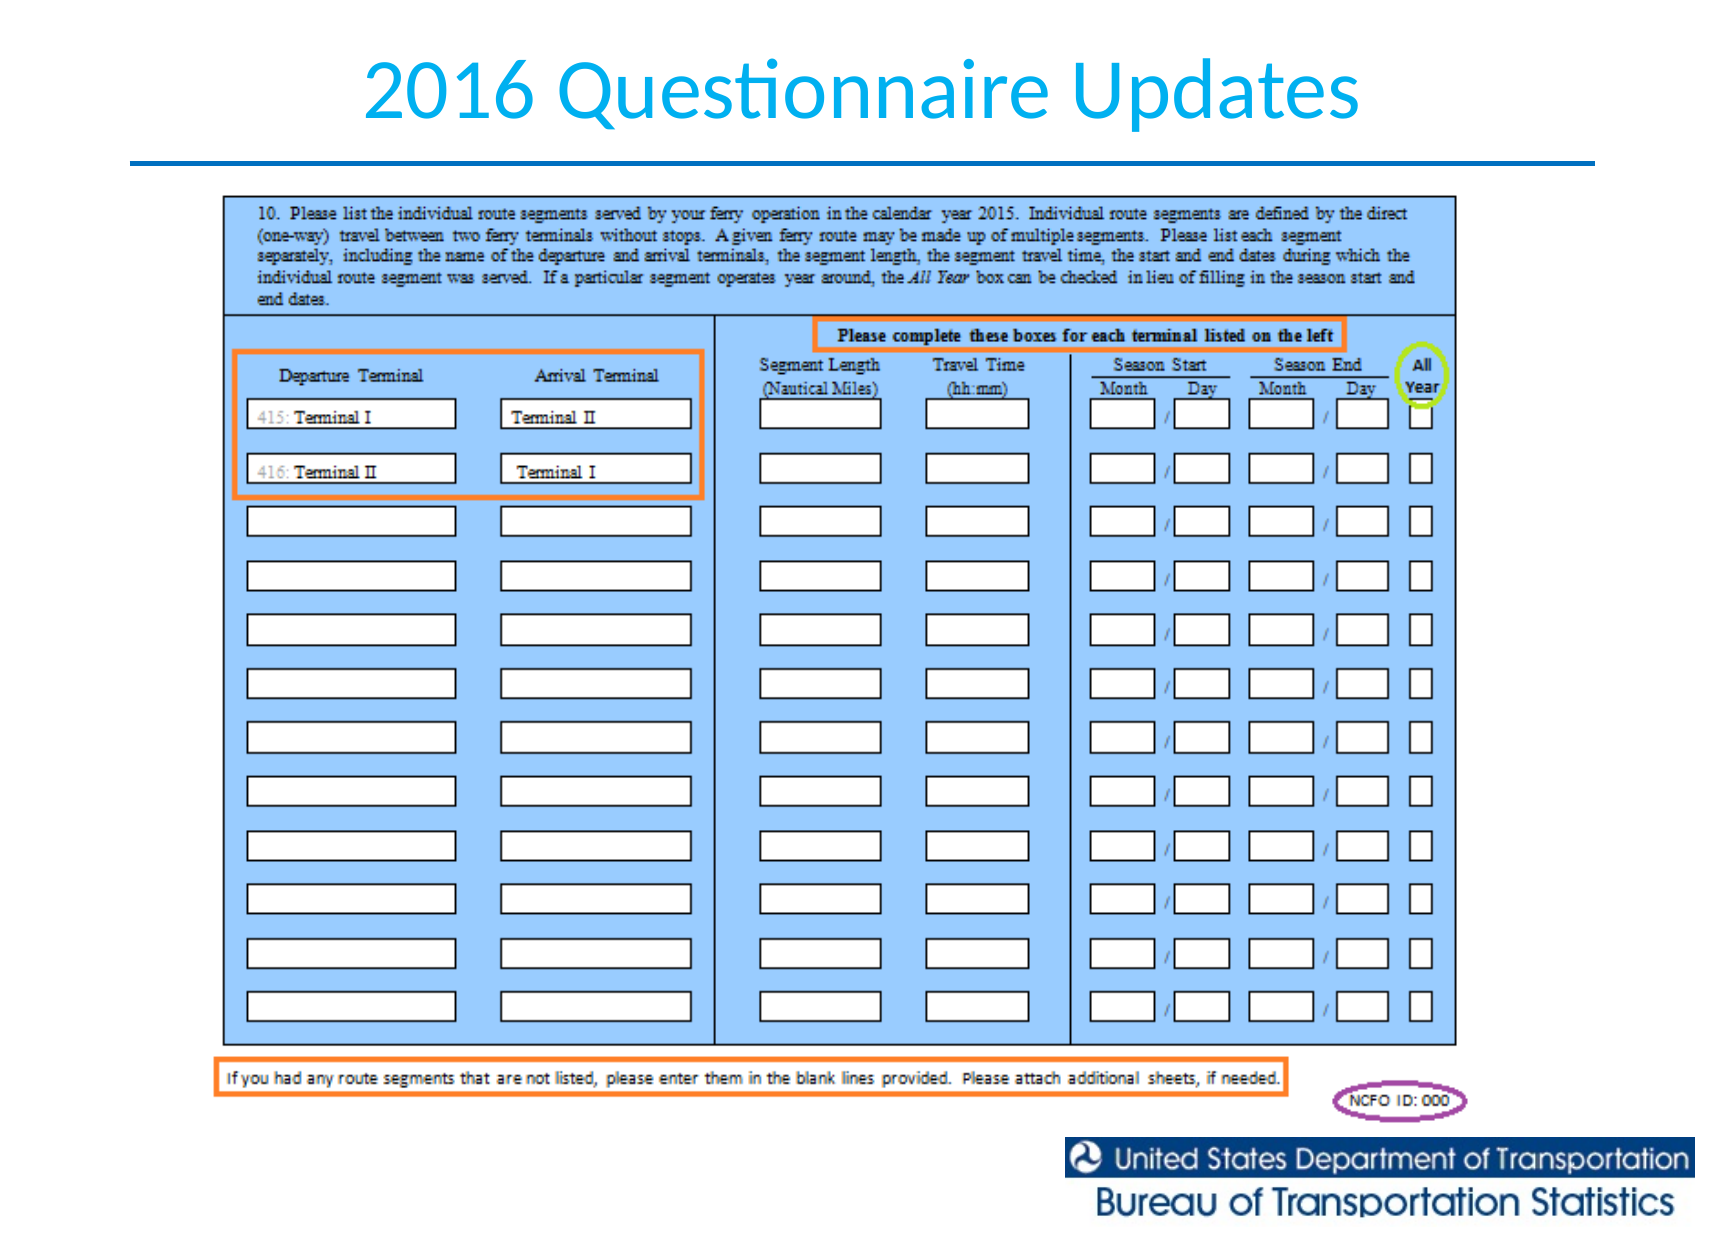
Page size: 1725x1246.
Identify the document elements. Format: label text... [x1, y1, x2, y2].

picture [205, 175, 1477, 1131]
title 2016 Questionnaire Updates [129, 23, 1596, 144]
picture [1064, 1137, 1695, 1227]
